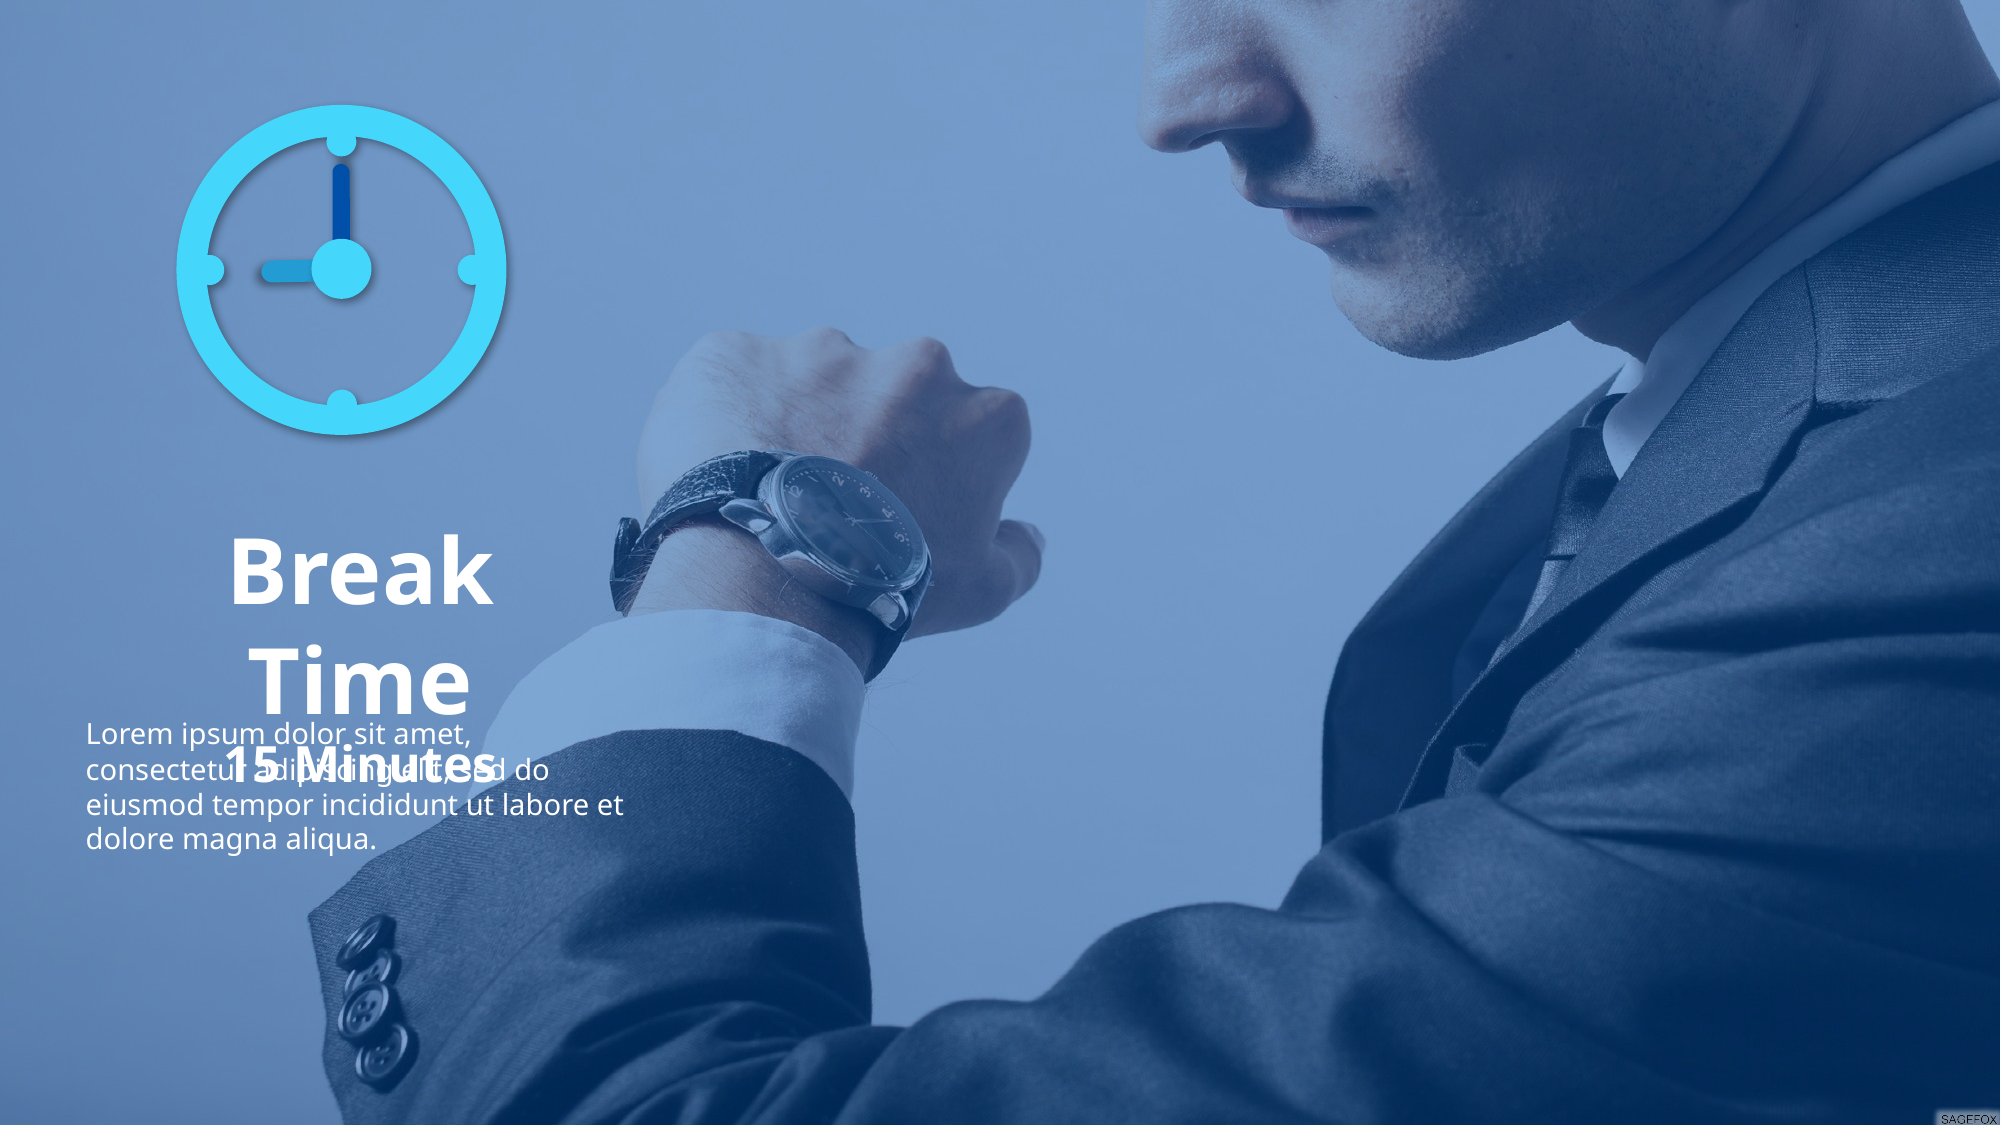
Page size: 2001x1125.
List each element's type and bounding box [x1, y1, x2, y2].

text_box [175, 103, 508, 436]
text_box [70, 505, 641, 830]
text_box [291, 176, 379, 237]
text_box [262, 237, 431, 291]
text_box [291, 291, 379, 373]
picture [1938, 1114, 1999, 1125]
text_box [0, 0, 2000, 1125]
